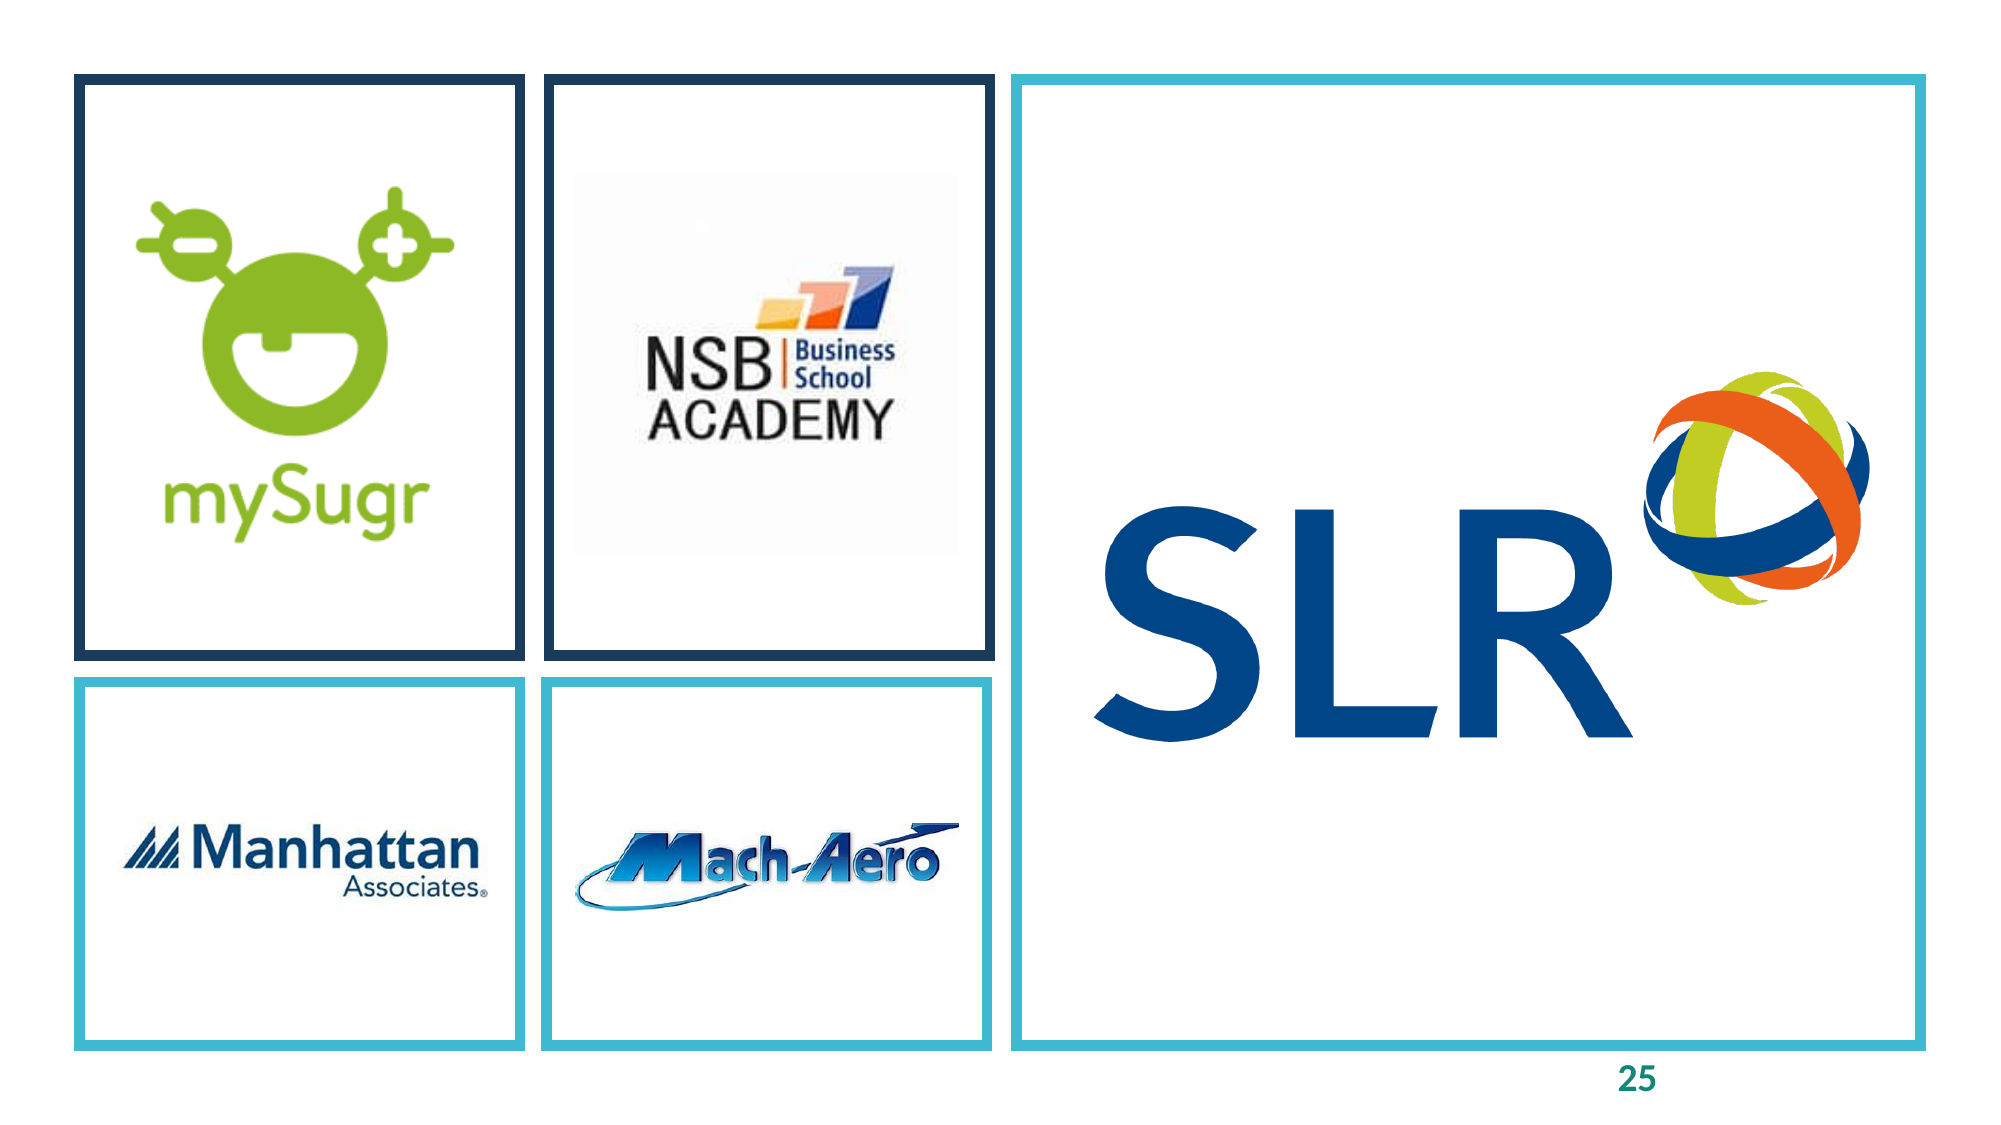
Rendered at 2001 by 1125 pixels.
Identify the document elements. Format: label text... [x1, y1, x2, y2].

text_box [1016, 79, 1921, 1046]
picture [575, 173, 959, 557]
text_box [546, 681, 988, 1046]
text_box [79, 681, 521, 1046]
text_box [548, 79, 991, 656]
picture [575, 823, 959, 912]
picture [98, 167, 493, 563]
picture [1045, 328, 1892, 797]
slide_number 25 [1412, 1050, 1863, 1111]
text_box [79, 79, 521, 656]
picture [109, 806, 493, 921]
